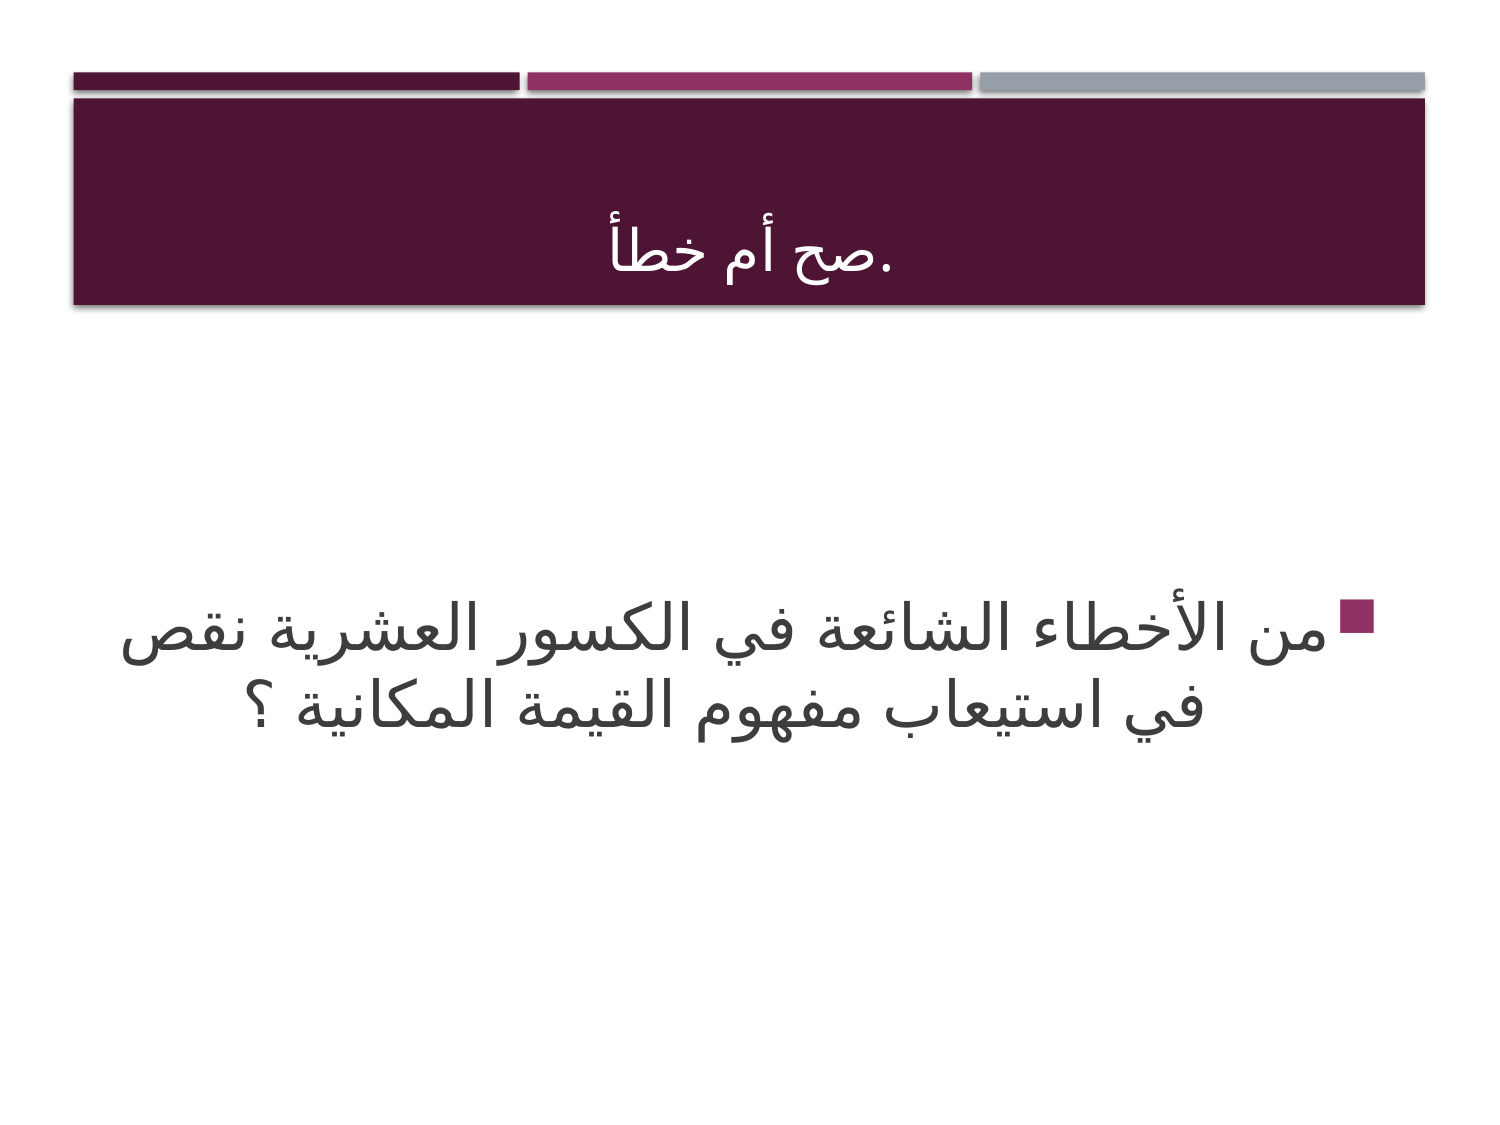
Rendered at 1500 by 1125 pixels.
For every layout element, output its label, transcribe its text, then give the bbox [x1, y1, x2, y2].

title صح أم خطأ. [95, 112, 1406, 291]
list من الأخطاء الشائعة في الكسور العشرية نقص في استيعاب مفهوم القيمة المكانية ؟ [95, 365, 1406, 962]
